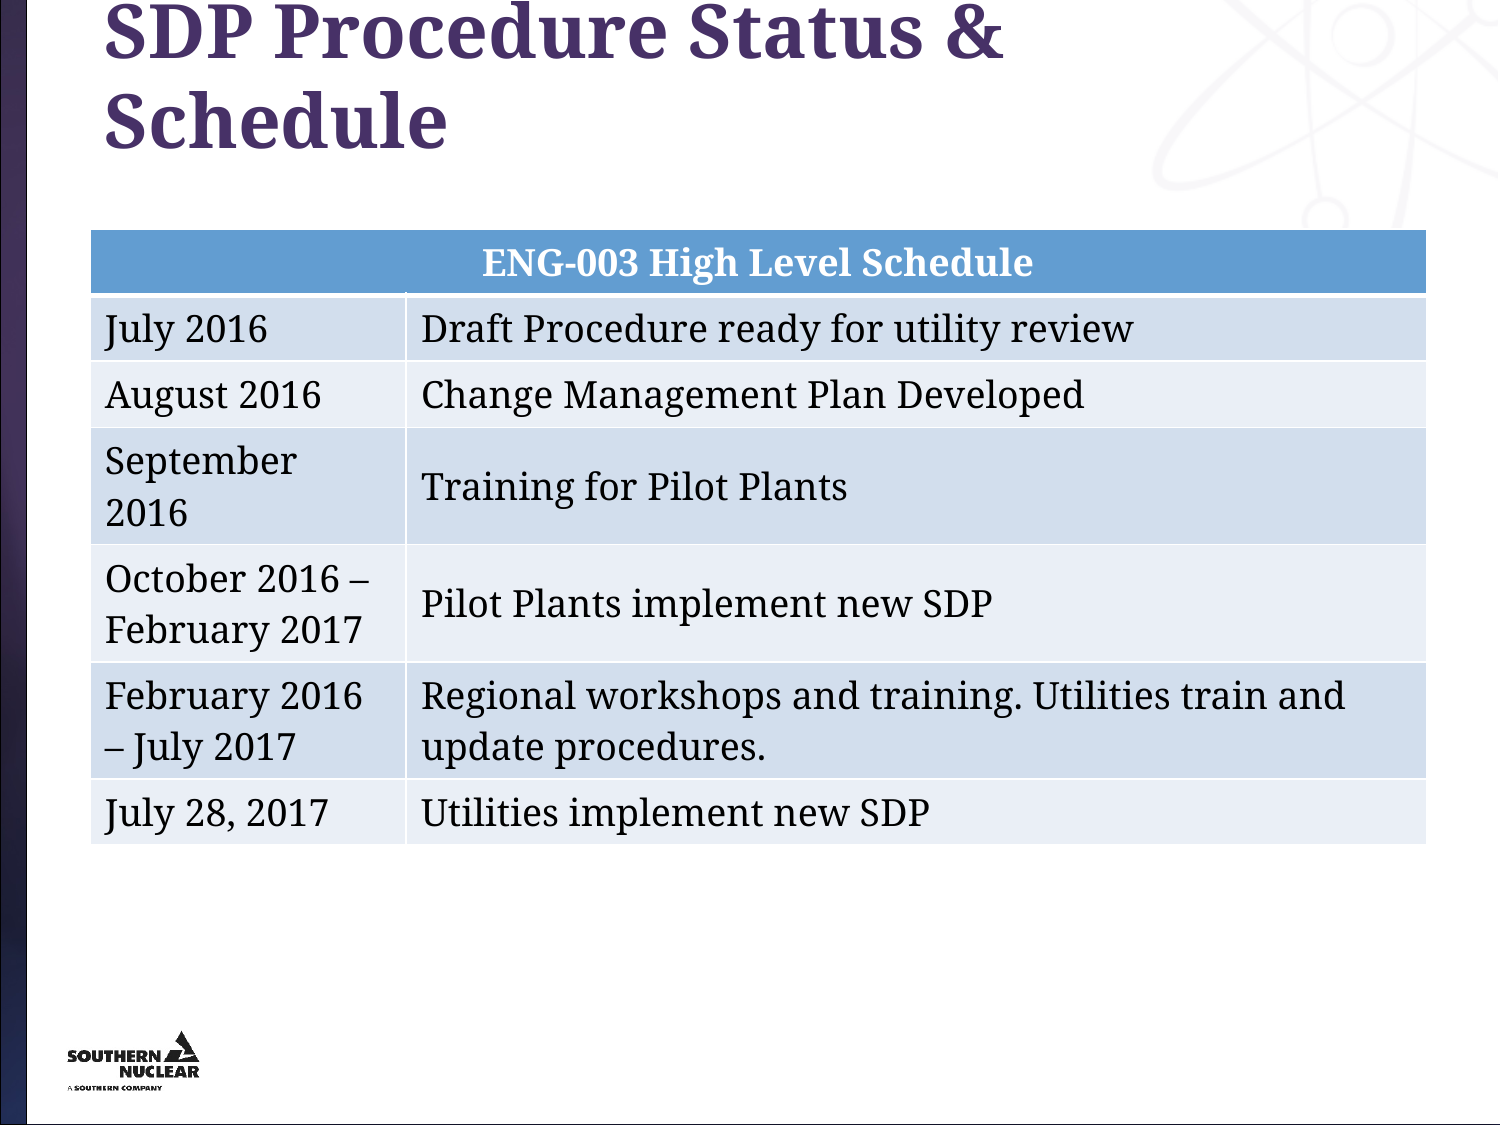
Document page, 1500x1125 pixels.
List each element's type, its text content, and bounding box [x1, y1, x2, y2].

picture [1, 0, 26, 1124]
table_cell Change Management Plan Developed [407, 362, 1426, 427]
table_cell Training for Pilot Plants [407, 428, 1426, 544]
table_cell July 2016 [91, 298, 405, 360]
table_cell October 2016 – February 2017 [91, 545, 405, 661]
table_cell Regional workshops and training. Utilities train and update procedures. [407, 663, 1426, 778]
table_cell July 28, 2017 [91, 780, 405, 844]
table_cell August 2016 [91, 362, 405, 427]
table_cell Pilot Plants implement new SDP [407, 545, 1426, 661]
table_cell Utilities implement new SDP [407, 780, 1426, 844]
table_cell Draft Procedure ready for utility review [407, 298, 1426, 360]
table_cell February 2016 – July 2017 [91, 663, 405, 778]
table_header ENG-003 High Level Schedule [91, 230, 1426, 293]
picture [66, 1030, 200, 1091]
title SDP Procedure Status & Schedule [89, 21, 1328, 172]
table_cell September 2016 [91, 428, 405, 544]
